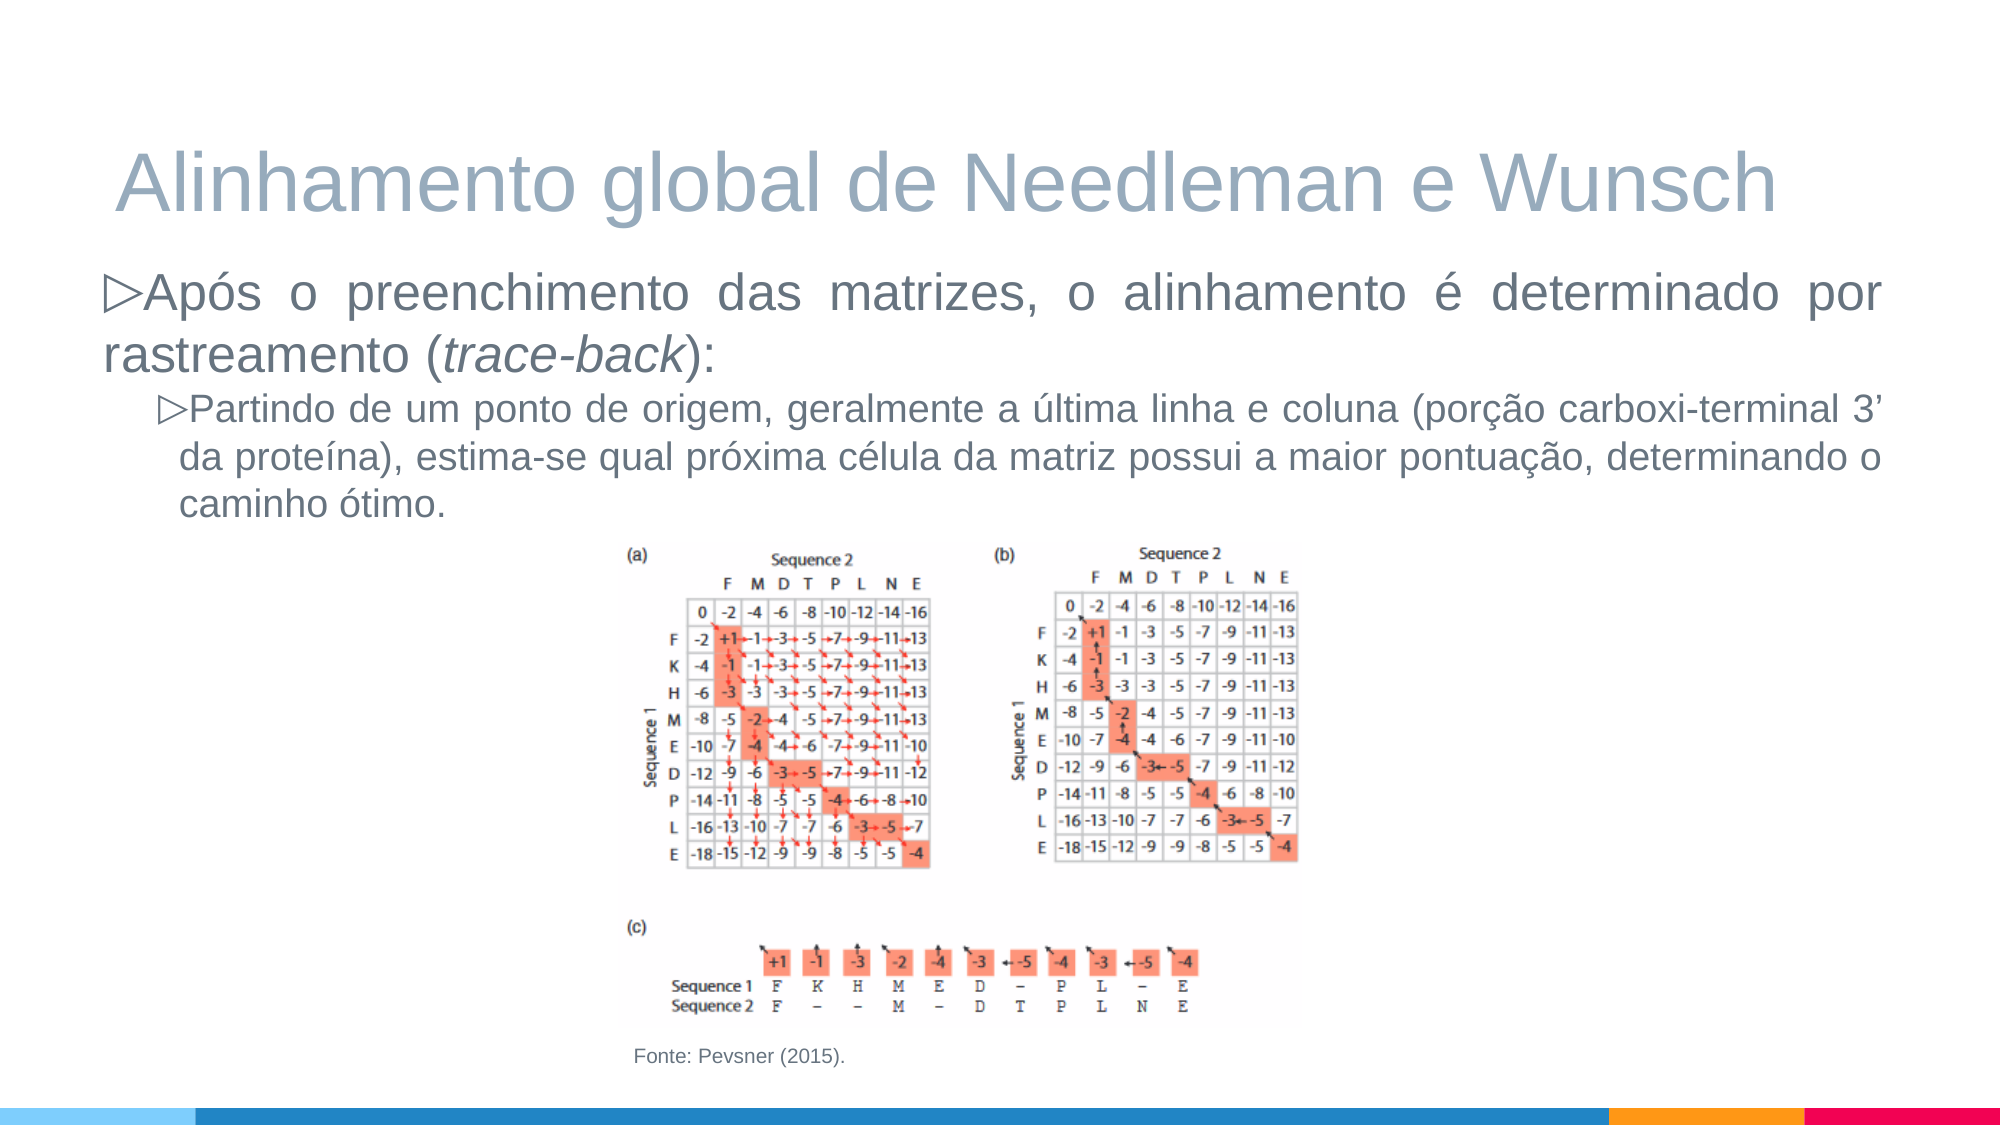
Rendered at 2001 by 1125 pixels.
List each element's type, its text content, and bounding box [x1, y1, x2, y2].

picture [618, 542, 1302, 1029]
title Alinhamento global de Needleman e Wunsch [100, 55, 1900, 243]
list Após o preenchimento das matrizes, o alinhamento é determinado por rastreamento (trace-back): Partindo de um ponto de origem, geralmente a última linha e coluna (porção carboxi-terminal 3’ da proteína), estima-se qual próxima célula da matriz possui a maior pontuação, determinando o caminho ótimo. [89, 243, 1900, 1021]
text_box Fonte: Pevsner (2015). [618, 1036, 876, 1078]
